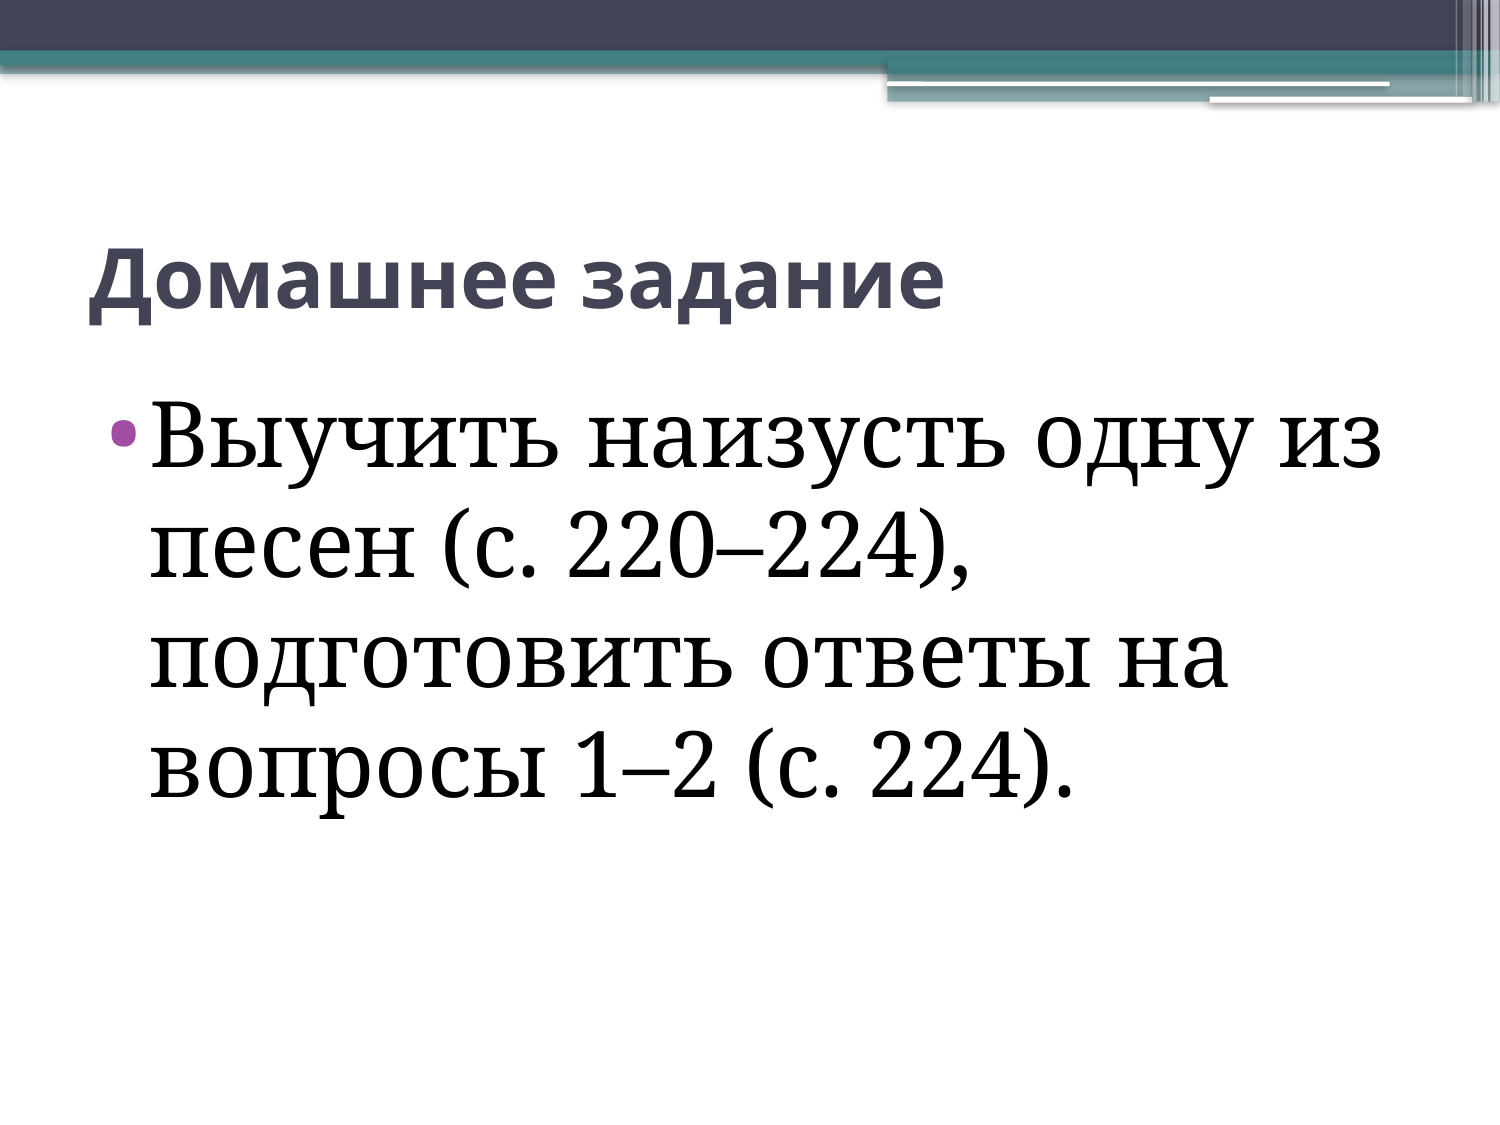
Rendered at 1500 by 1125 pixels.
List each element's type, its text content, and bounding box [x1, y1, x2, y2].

list Выучить наизусть одну из песен (с. 220–224), подготовить ответы на вопросы 1–2 (с. 224). [75, 368, 1425, 1079]
title Домашнее задание [75, 187, 1425, 363]
